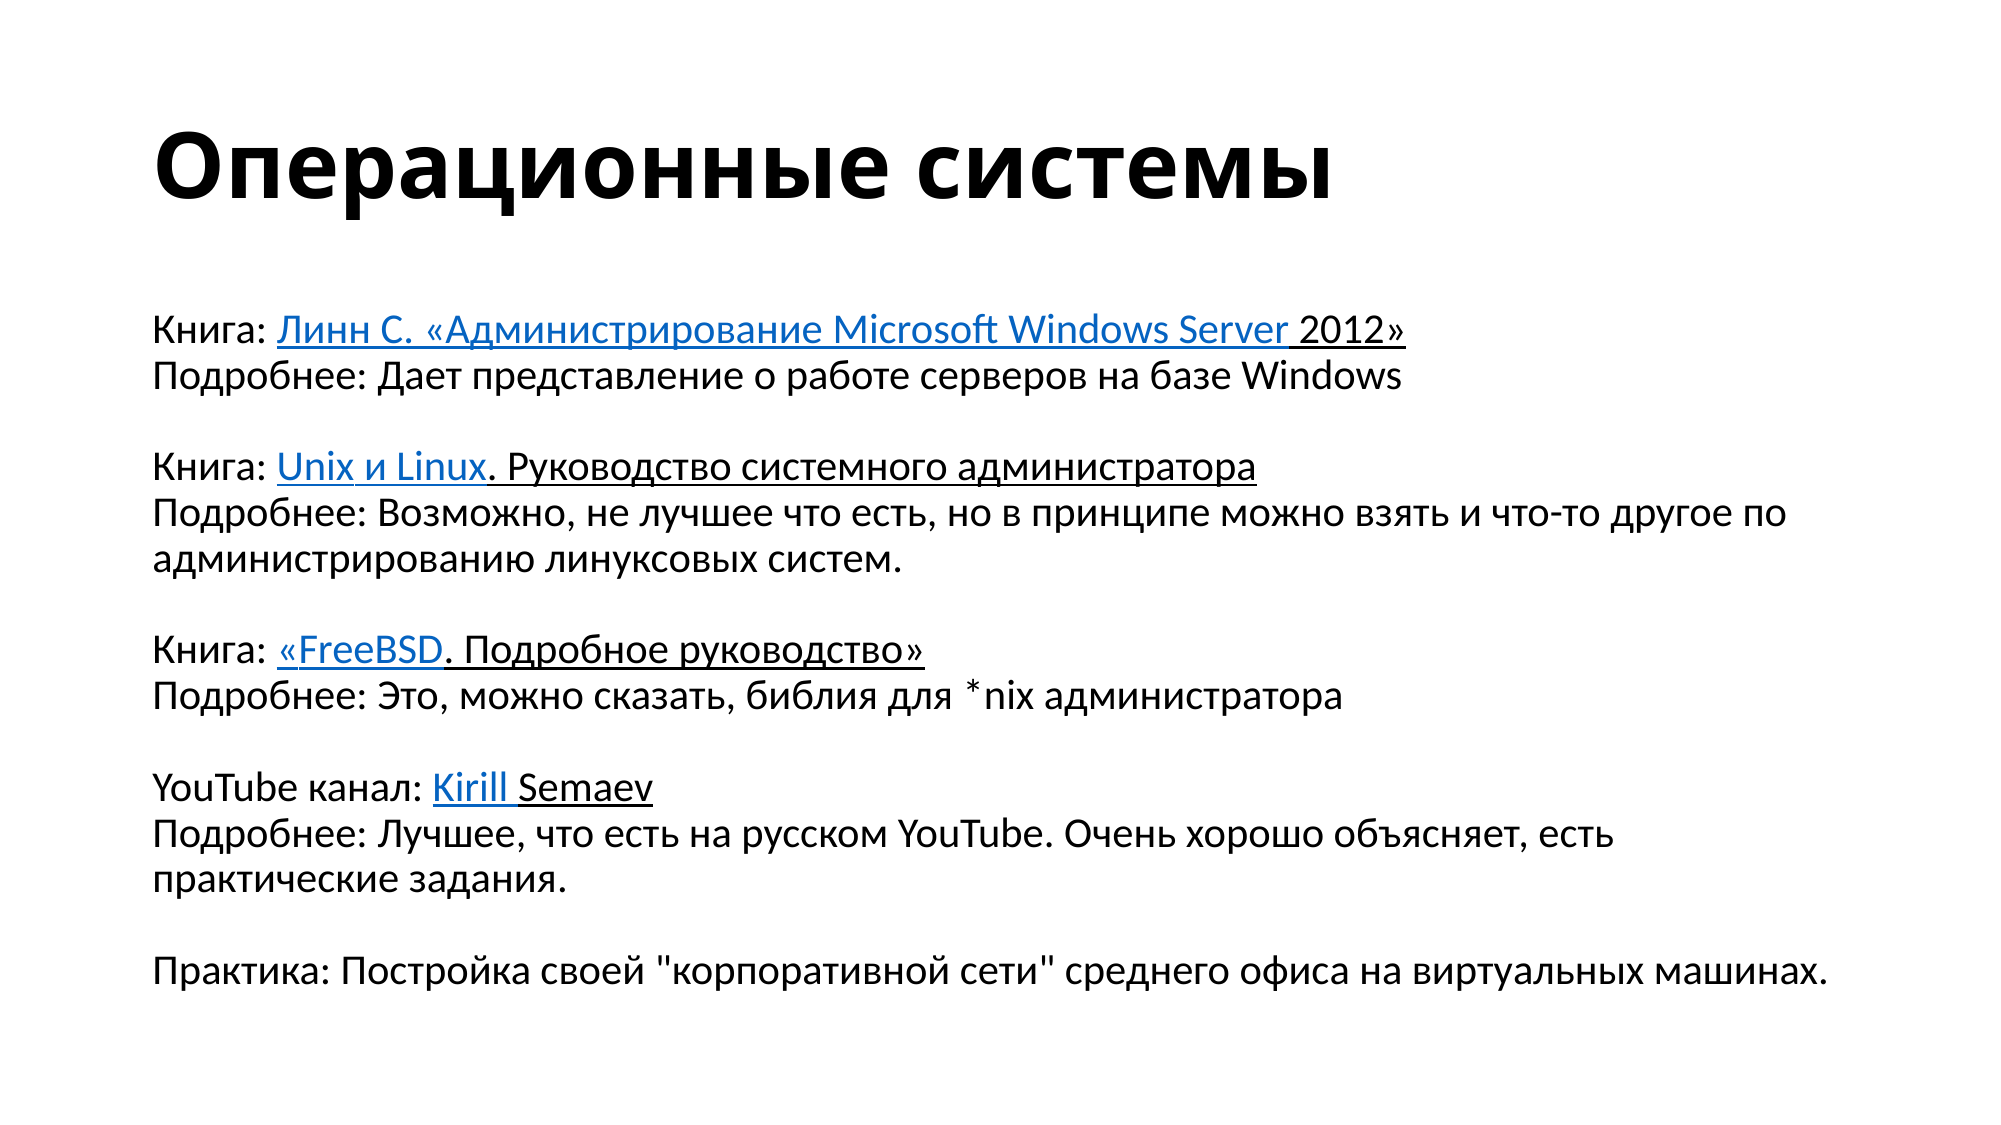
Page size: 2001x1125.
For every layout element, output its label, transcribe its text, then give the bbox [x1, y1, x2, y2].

title Операционные системы [137, 59, 1863, 278]
list Книга: Линн С. «Администрирование Microsoft Windows Server 2012» Подробнее: Дает представление о работе серверов на базе Windows Книга: Unix и Linux. Руководство системного администратора Подробнее: Возможно, не лучшее что есть, но в принципе можно взять и что-то другое по администрированию линуксовых систем. Книга: «FreeBSD. Подробное руководство» Подробнее: Это, можно сказать, библия для *nix администратора YouTube канал: Kirill Semaev Подробнее: Лучшее, что есть на русском YouTube. Очень хорошо объясняет, есть практические задания. Практика: Постройка своей "корпоративной сети" среднего офиса на виртуальных машинах. [137, 299, 1863, 1014]
